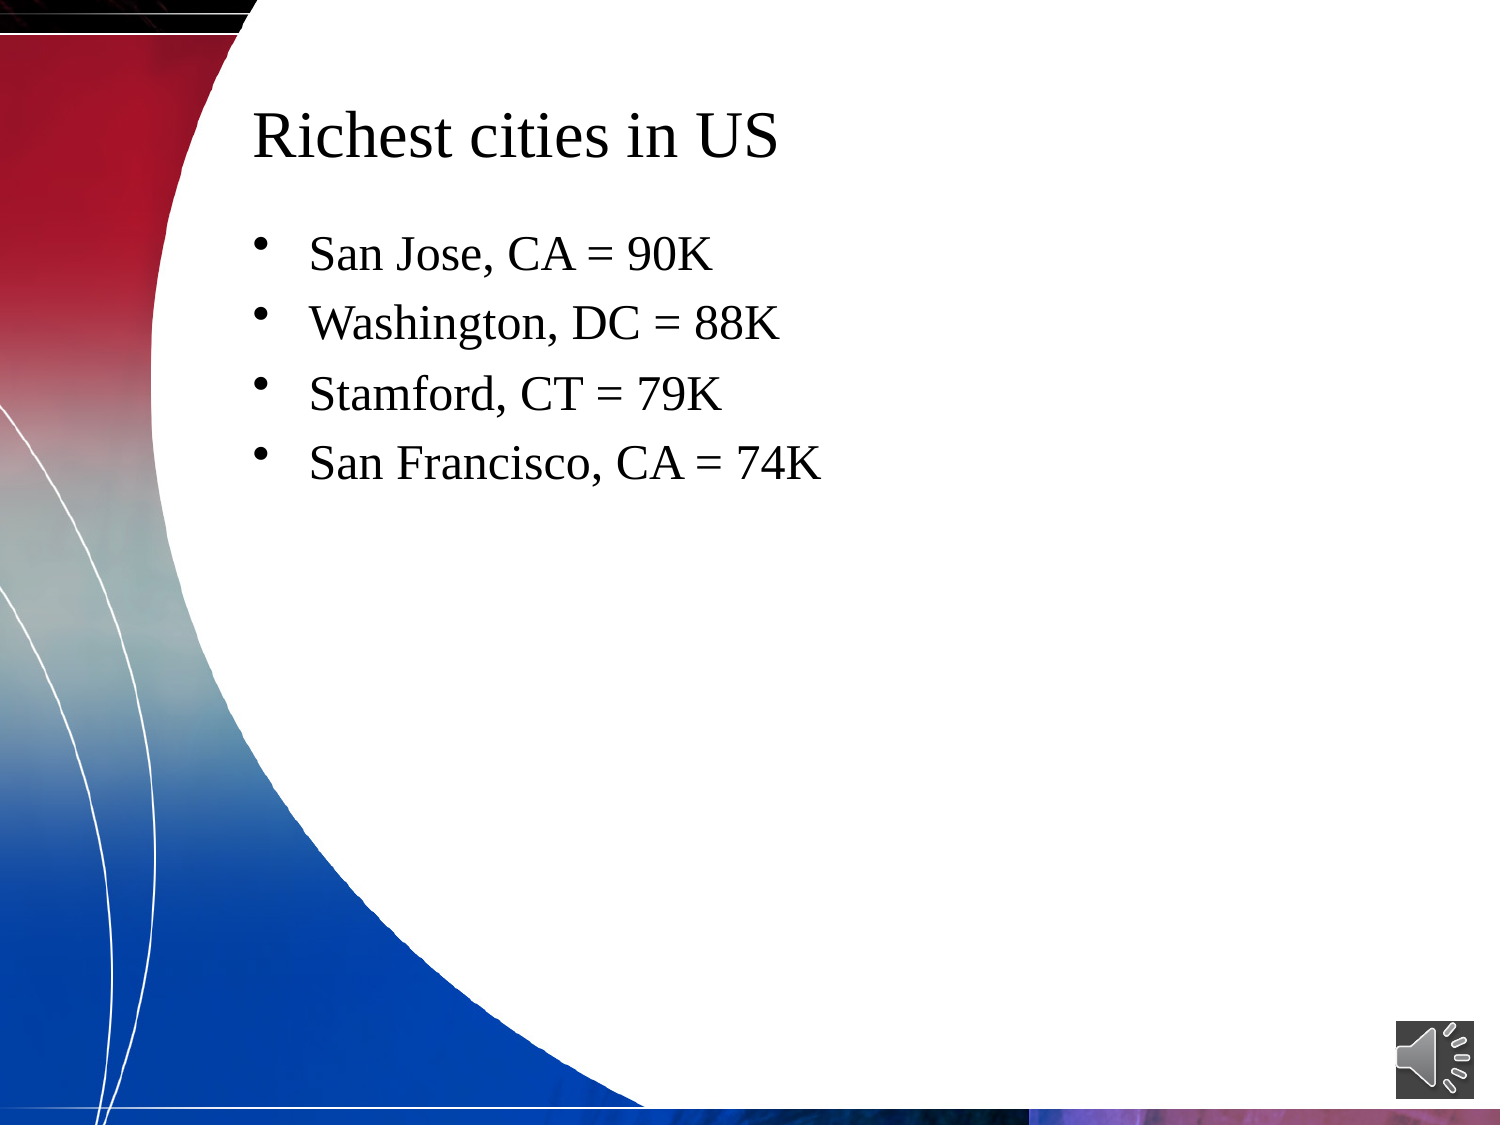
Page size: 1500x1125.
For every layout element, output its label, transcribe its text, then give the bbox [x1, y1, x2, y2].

picture [0, 0, 1500, 1125]
list San Jose, CA = 90K Washington, DC = 88K Stamford, CT = 79K San Francisco, CA = 74K [237, 212, 1413, 938]
title Richest cities in US [237, 62, 1413, 201]
